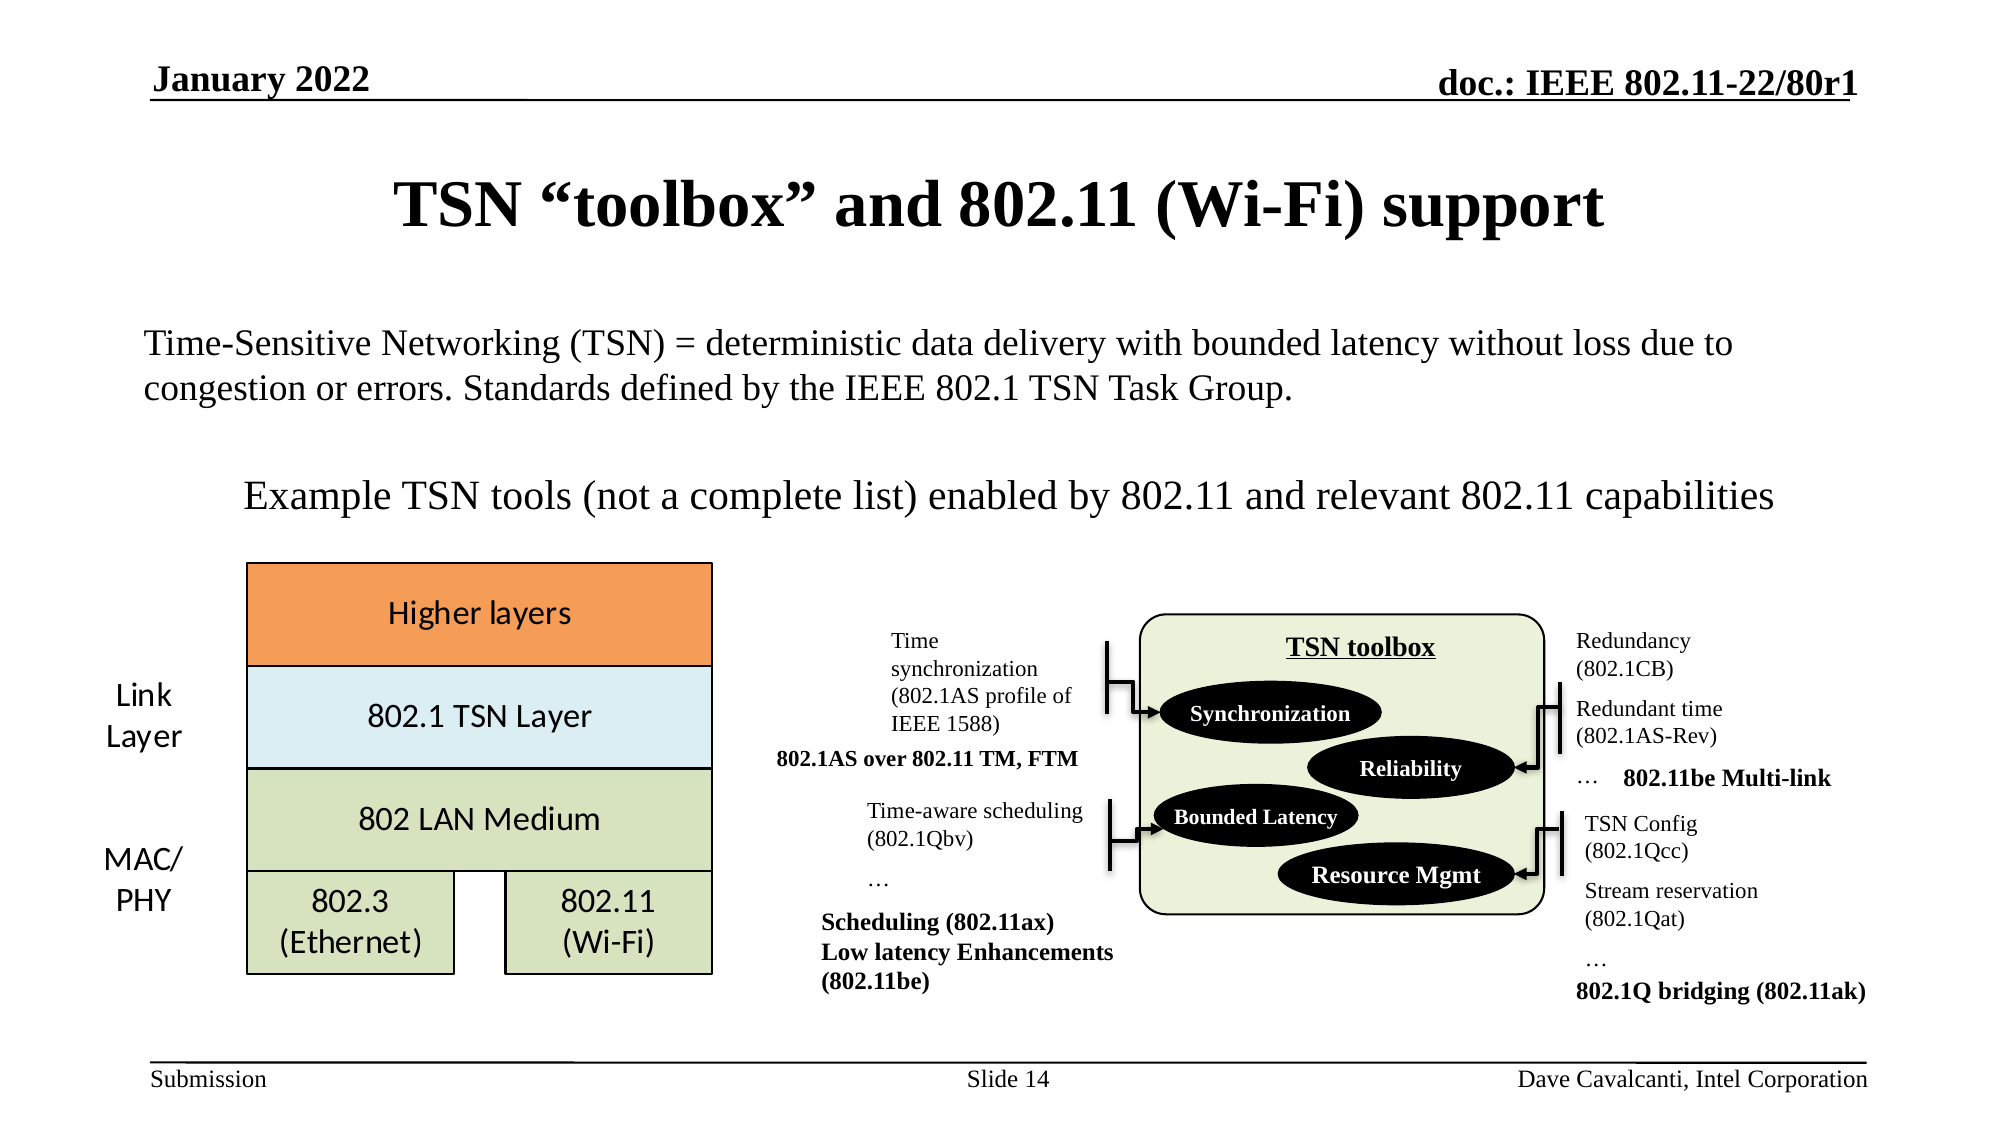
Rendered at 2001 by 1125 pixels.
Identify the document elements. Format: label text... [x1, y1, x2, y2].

title TSN “toolbox” and 802.11 (Wi-Fi) support [149, 112, 1850, 288]
text_box Time synchronization (802.1AS profile of IEEE 1588) [876, 618, 1106, 736]
text_box Scheduling (802.11ax) Low latency Enhancements (802.11be) [806, 897, 1197, 1003]
text_box Bounded Latency [1154, 784, 1358, 846]
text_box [1109, 828, 1164, 842]
text_box [1139, 614, 1545, 915]
text_box Reliability [1308, 736, 1511, 798]
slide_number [152, 54, 563, 100]
text_box Synchronization [1163, 681, 1381, 743]
text_box Example TSN tools (not a complete list) enabled by 802.11 and relevant 802.11 capabilities [77, 460, 1942, 526]
footer Dave Cavalcanti, Intel Corporation [1171, 1061, 1869, 1093]
text_box 802.1AS over 802.11 TM, FTM [761, 736, 1116, 779]
text_box Time-Sensitive Networking (TSN) = deterministic data delivery with bounded latency without loss due to congestion or errors. Standards defined by the IEEE 802.1 TSN Task Group. [129, 310, 1774, 416]
text_box TSN toolbox [1206, 620, 1515, 670]
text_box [1106, 681, 1161, 713]
text_box TSN Config (802.1Qcc) Stream reservation (802.1Qat) … [1569, 800, 1776, 967]
text_box Redundancy (802.1CB) Redundant time (802.1AS-Rev) … [1561, 618, 1767, 796]
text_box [1513, 828, 1560, 875]
slide_number Slide 14 [950, 1061, 1067, 1123]
text_box 802.11be Multi-link [1608, 754, 1881, 800]
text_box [61, 558, 715, 976]
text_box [1513, 707, 1562, 768]
text_box 802.1Q bridging (802.11ak) [1561, 967, 1928, 1012]
text_box Time-aware scheduling (802.1Qbv) … [852, 788, 1100, 897]
text_box Resource Mgmt [1278, 843, 1511, 905]
